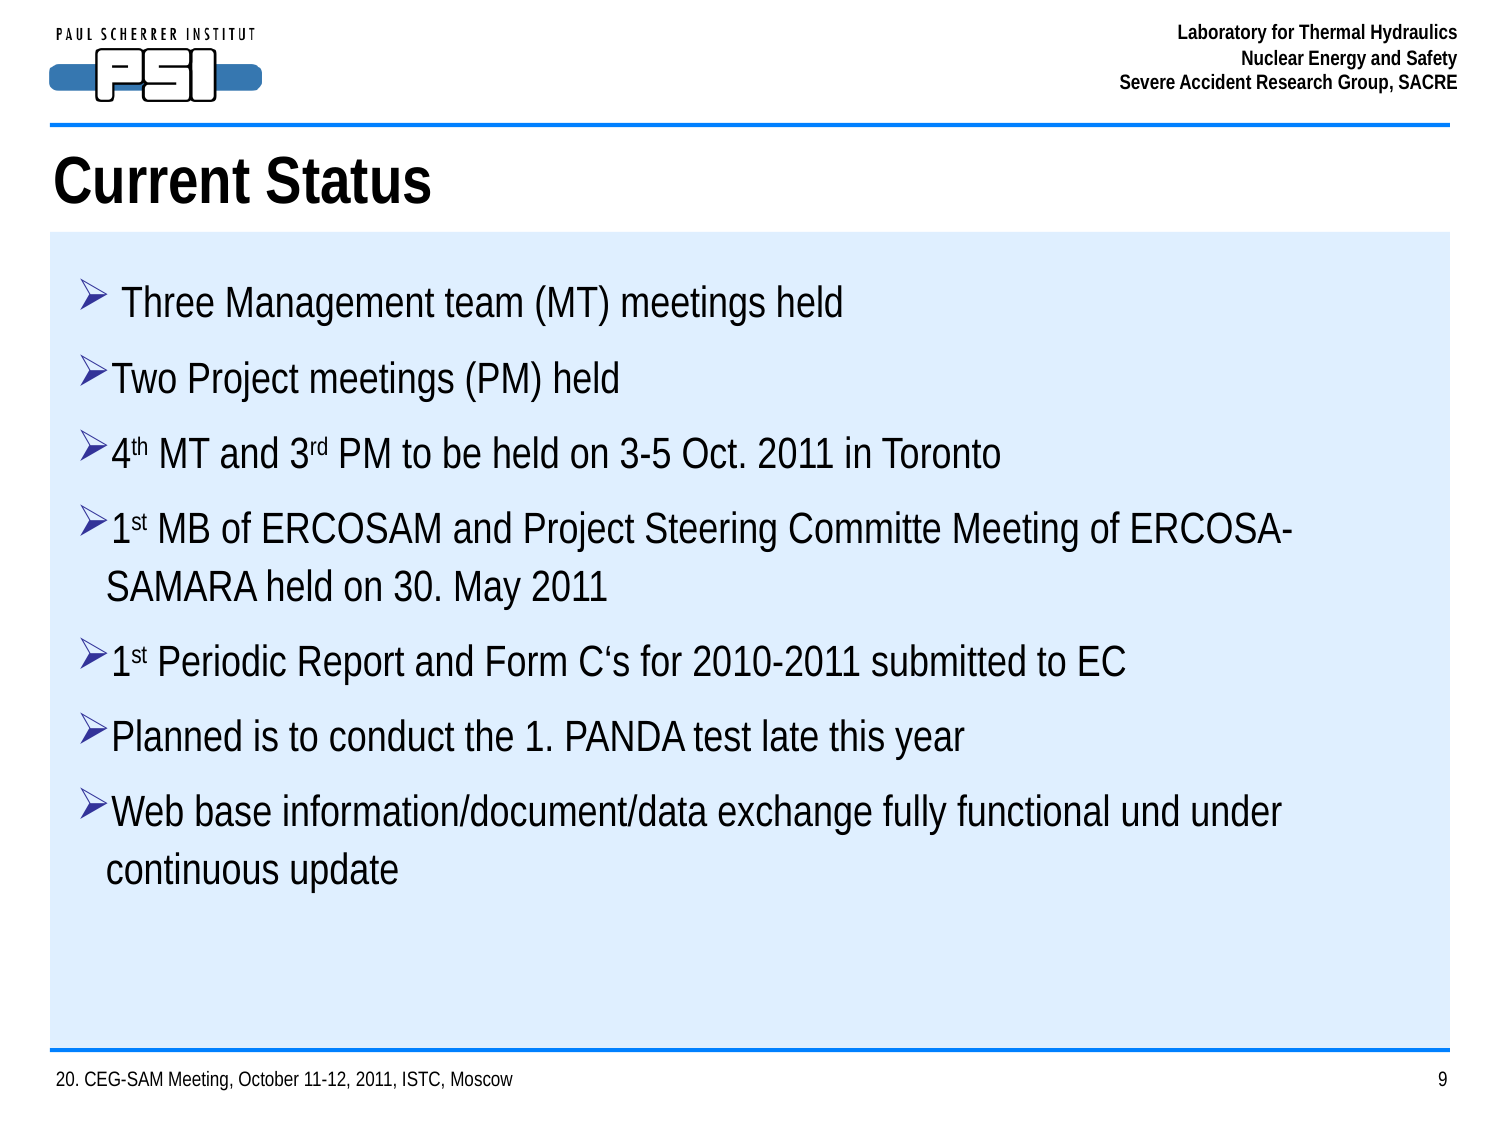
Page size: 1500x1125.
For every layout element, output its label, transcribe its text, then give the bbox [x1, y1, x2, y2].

picture [37, 12, 275, 113]
title Current Status [53, 137, 1332, 225]
list Three Management team (MT) meetings held Two Project meetings (PM) held 4th MT and 3rd PM to be held on 3-5 Oct. 2011 in Toronto 1st MB of ERCOSAM and Project Steering Committe Meeting of ERCOSA-SAMARA held on 30. May 2011 1st Periodic Report and Form C‘s for 2010-2011 submitted to EC Planned is to conduct the 1. PANDA test late this year Web base information/document/data exchange fully functional und under continuous update [50, 231, 1450, 1048]
